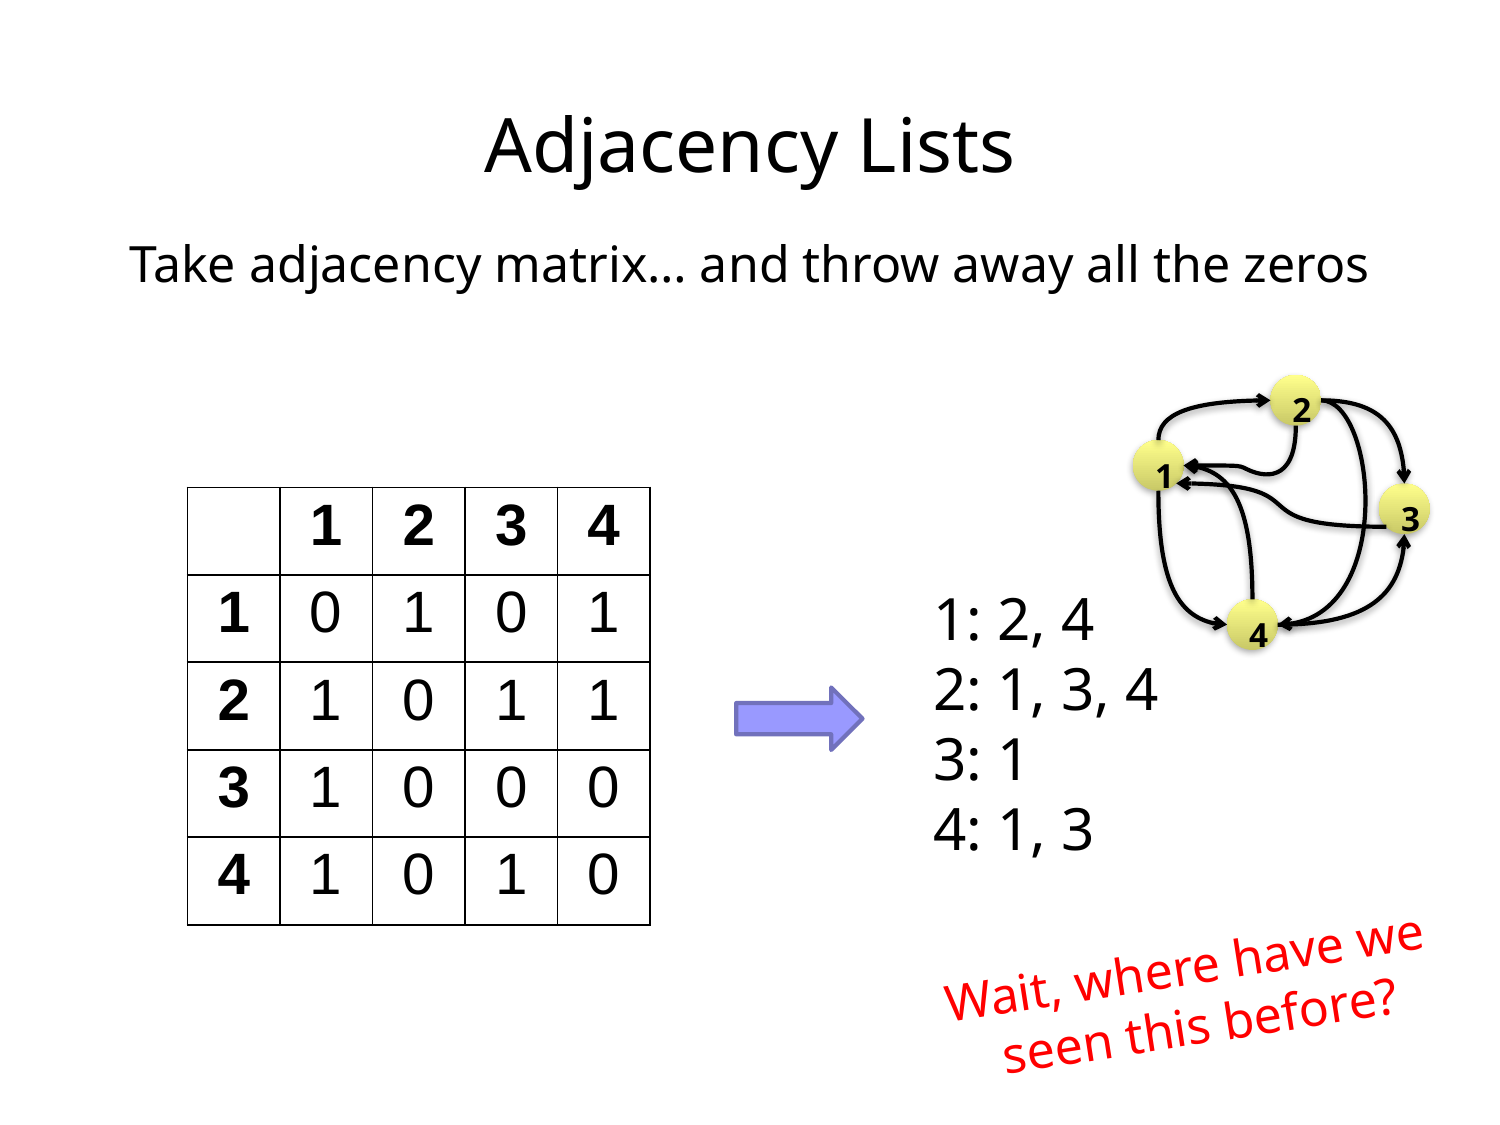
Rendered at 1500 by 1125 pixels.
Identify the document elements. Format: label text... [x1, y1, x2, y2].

table_header [188, 488, 279, 574]
text_box 1: 2, 4 2: 1, 3, 4 3: 1 4: 1, 3 [918, 574, 1174, 870]
table_cell 2 [188, 663, 279, 749]
table_cell 1 [281, 838, 372, 924]
table_header 1 [281, 488, 372, 574]
table_cell 1 [188, 576, 279, 661]
table_cell 0 [558, 751, 649, 836]
table_header 2 [373, 488, 464, 574]
table_cell 0 [466, 751, 557, 836]
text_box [1132, 374, 1430, 651]
table_cell 0 [373, 751, 464, 836]
table_cell 0 [466, 576, 557, 661]
text_box Take adjacency matrix… and throw away all the zeros [0, 224, 1500, 300]
text_box Adjacency Lists [0, 90, 1500, 203]
table_header 3 [466, 488, 557, 574]
table_cell 1 [558, 576, 649, 661]
table_cell 1 [281, 751, 372, 836]
table_cell 1 [466, 663, 557, 749]
table_cell 0 [373, 838, 464, 924]
table_cell 0 [281, 576, 372, 661]
table_cell 1 [373, 576, 464, 661]
table_cell 0 [373, 663, 464, 749]
table_cell 1 [281, 663, 372, 749]
table_cell 1 [466, 838, 557, 924]
table_cell 4 [188, 838, 279, 924]
table_cell 3 [188, 751, 279, 836]
table_header 4 [558, 488, 649, 574]
text_box [734, 685, 865, 752]
table_cell 1 [558, 663, 649, 749]
table_cell 0 [558, 838, 649, 924]
text_box Wait, where have we seen this before? [924, 888, 1453, 1102]
